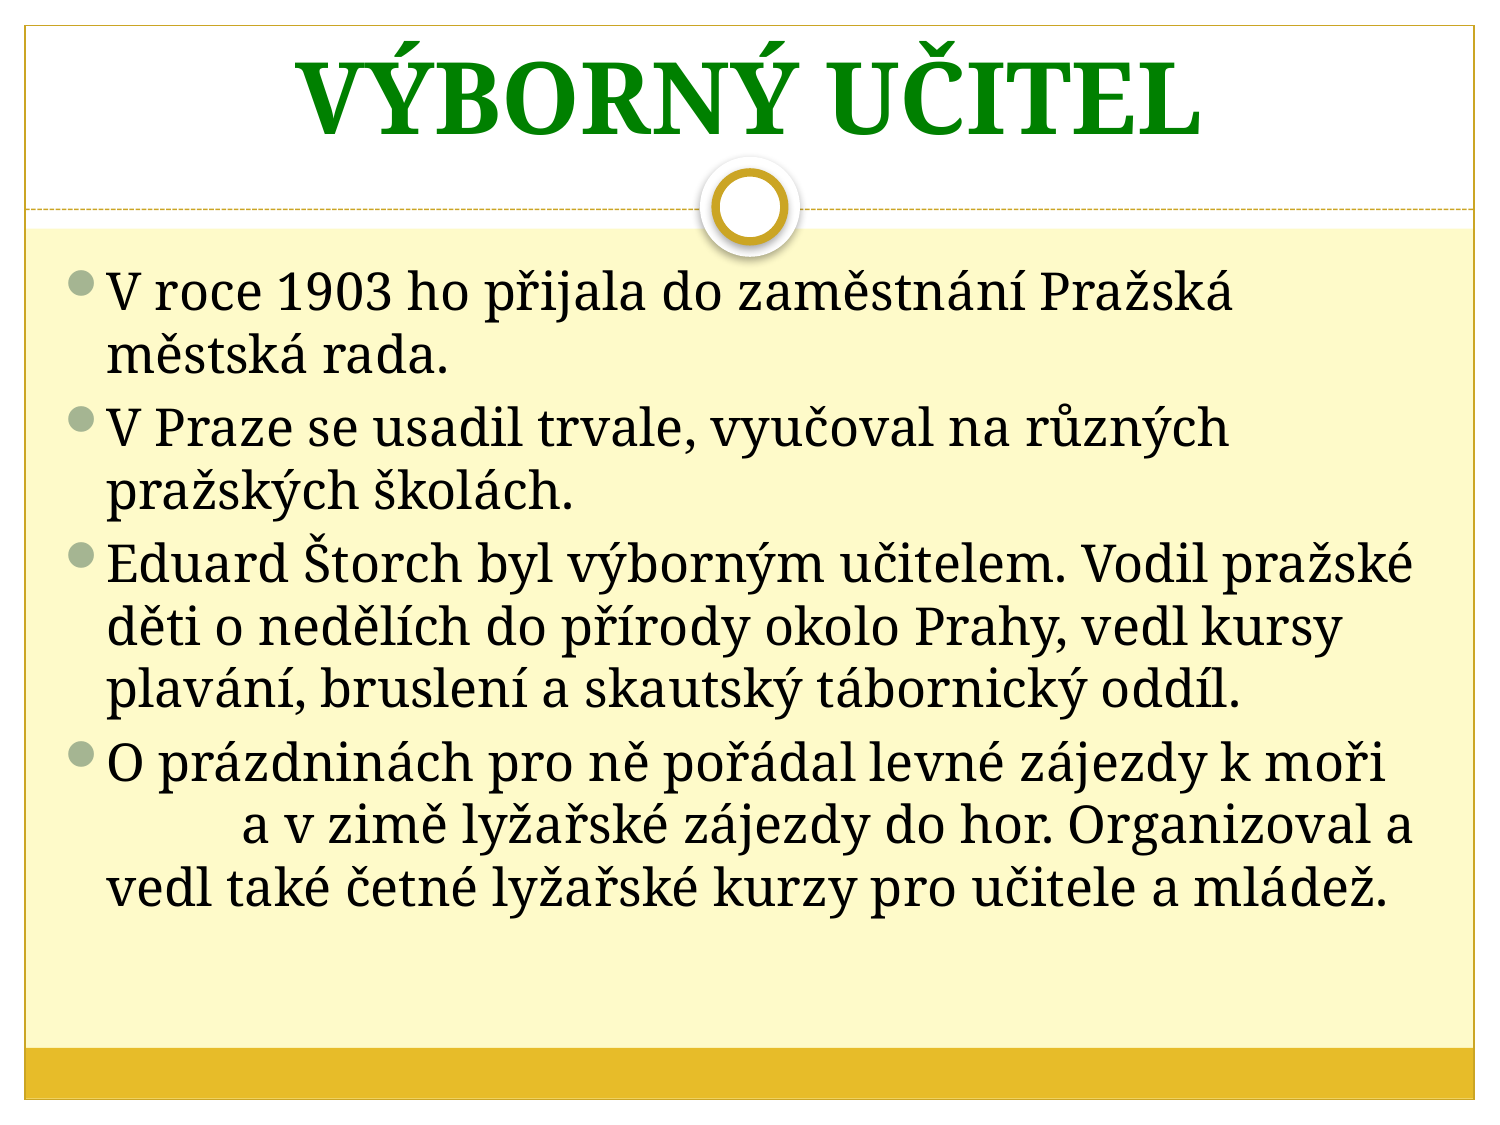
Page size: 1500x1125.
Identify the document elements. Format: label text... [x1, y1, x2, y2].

list V roce 1903 ho přijala do zaměstnání Pražská městská rada. V Praze se usadil trvale, vyučoval na různých pražských školách. Eduard Štorch byl výborným učitelem. Vodil pražské děti o nedělích do přírody okolo Prahy, vedl kursy plavání, bruslení a skautský tábornický oddíl. O prázdninách pro ně pořádal levné zájezdy k moři a v zimě lyžařské zájezdy do hor. Organizoval a vedl také četné lyžařské kurzy pro učitele a mládež. [49, 250, 1445, 1001]
title VÝBORNÝ UČITEL [49, 37, 1450, 162]
